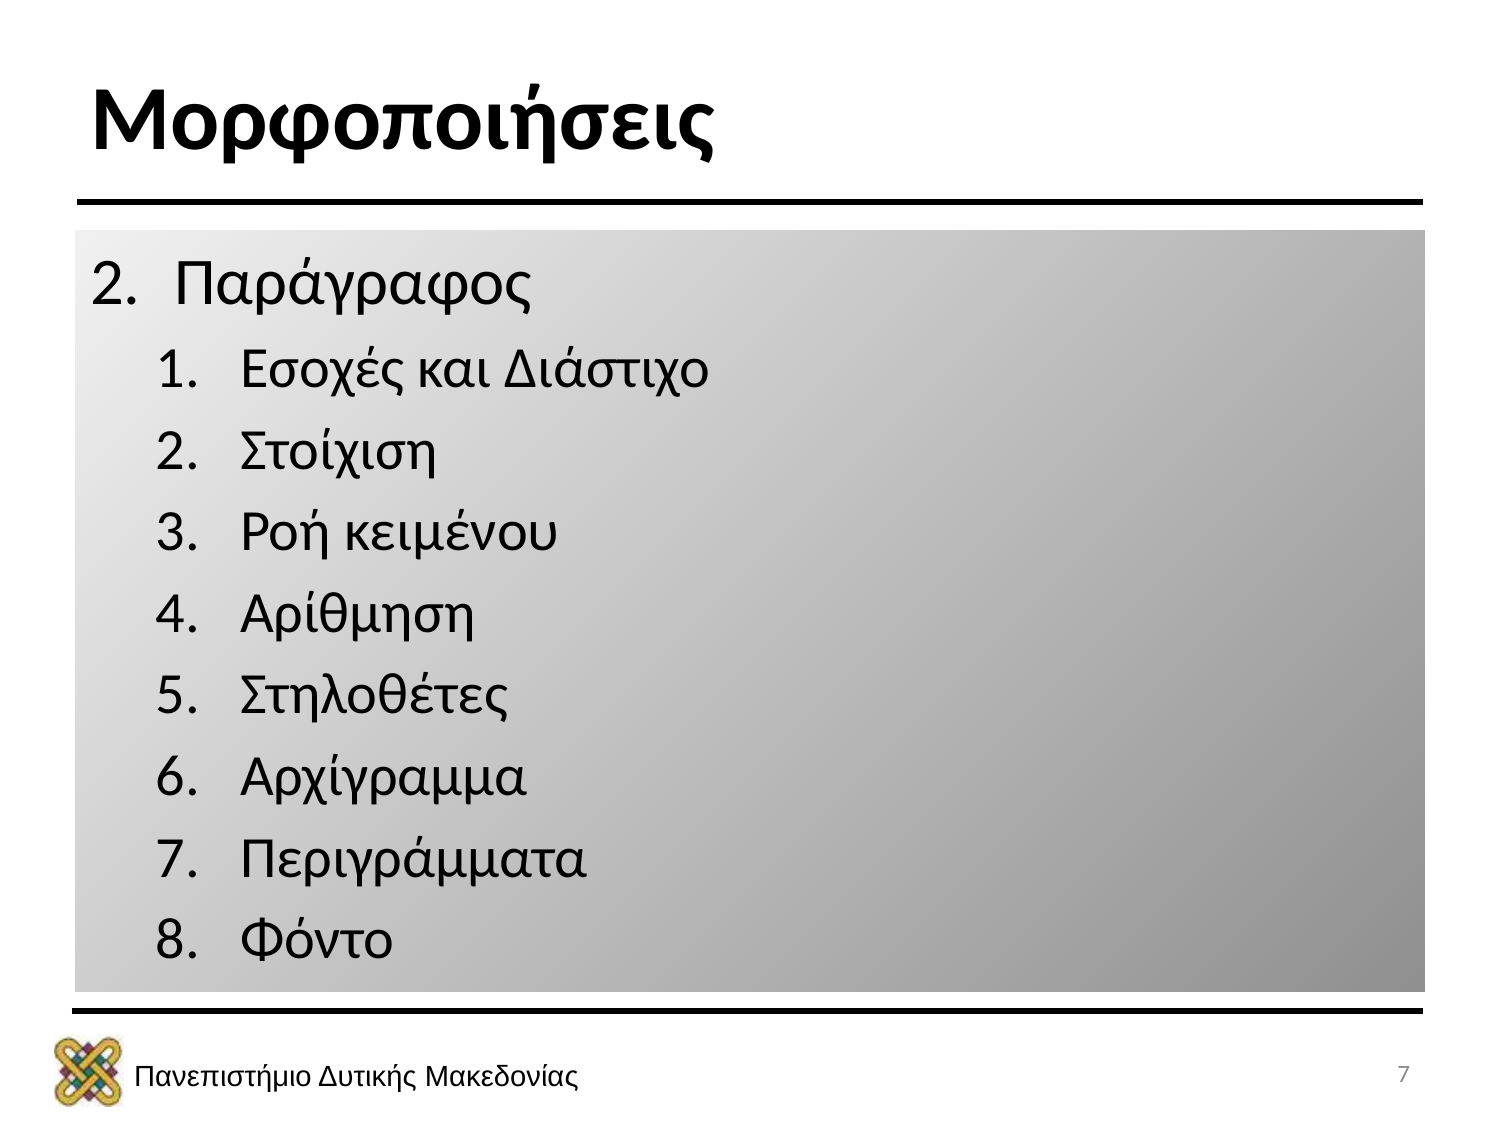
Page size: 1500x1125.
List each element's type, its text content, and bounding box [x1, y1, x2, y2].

slide_number 7 [1074, 1042, 1425, 1103]
list Παράγραφος Εσοχές και Διάστιχο Στοίχιση Ροή κειμένου Αρίθμηση Στηλοθέτες Αρχίγραμμα Περιγράμματα Φόντο [75, 230, 1425, 992]
picture [54, 1034, 124, 1107]
title Μορφοποιήσεις [75, 19, 1425, 207]
